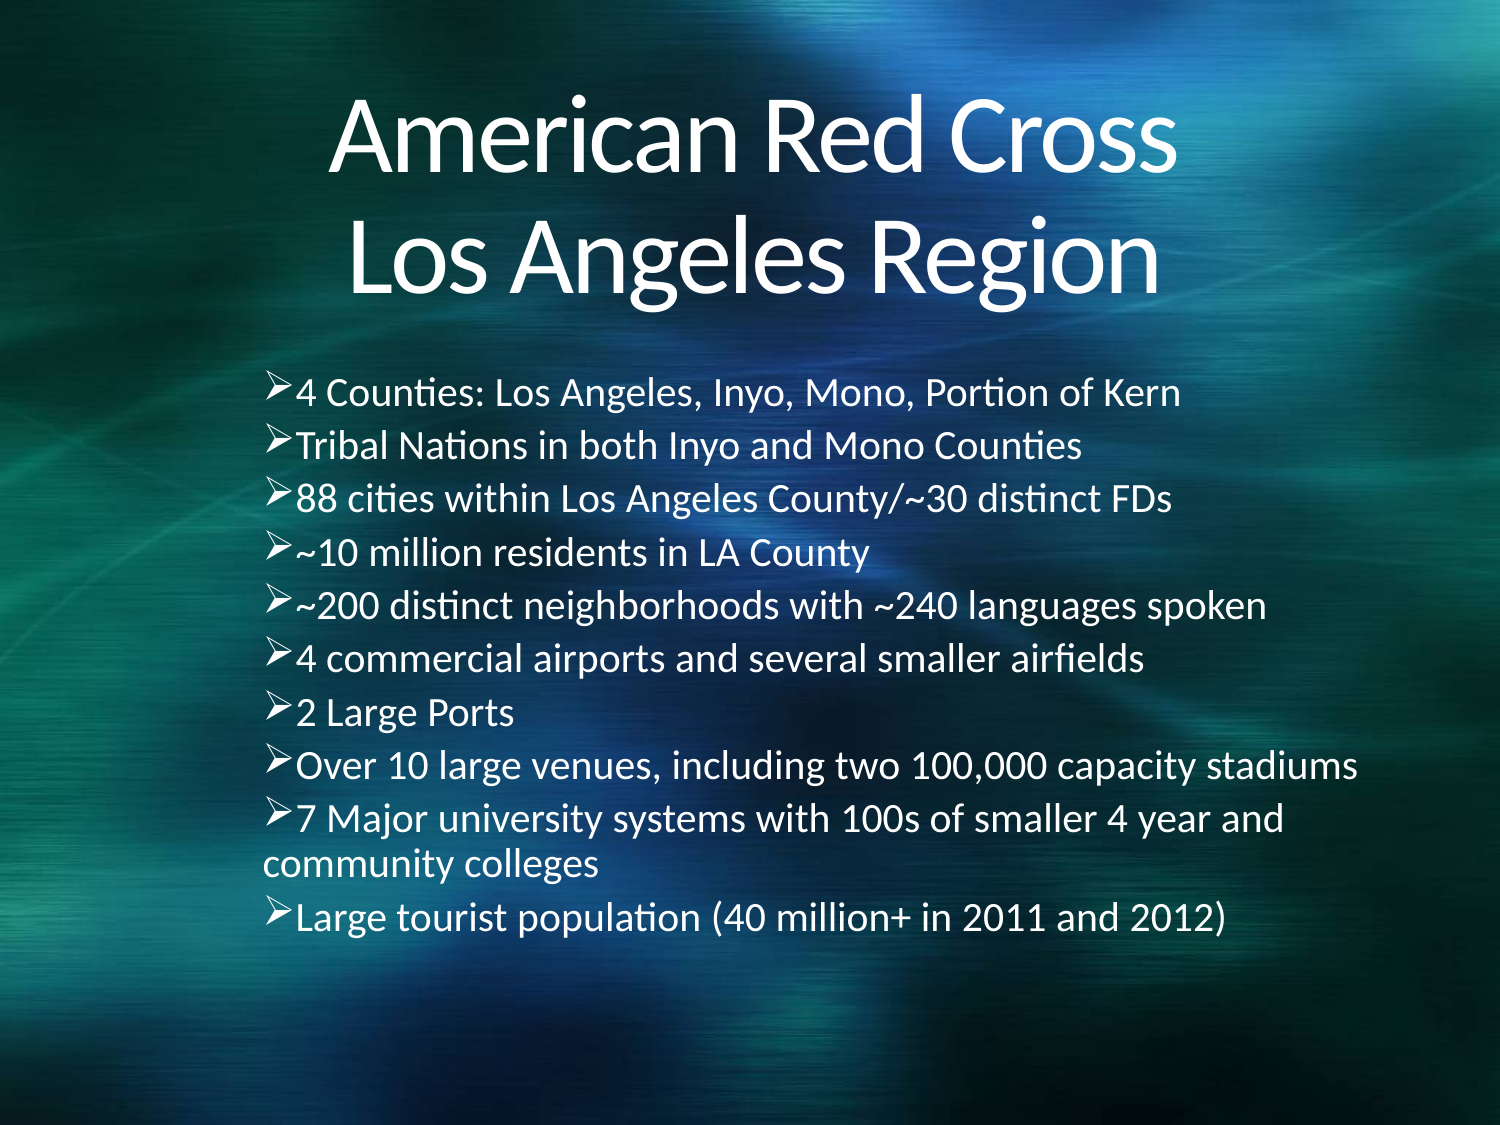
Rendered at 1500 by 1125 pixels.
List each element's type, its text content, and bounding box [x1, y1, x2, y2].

subtitle 4 Counties: Los Angeles, Inyo, Mono, Portion of Kern Tribal Nations in both Inyo and Mono Counties 88 cities within Los Angeles County/~30 distinct FDs ~10 million residents in LA County ~200 distinct neighborhoods with ~240 languages spoken 4 commercial airports and several smaller airfields 2 Large Ports Over 10 large venues, including two 100,000 capacity stadiums 7 Major university systems with 100s of smaller 4 year and community colleges Large tourist population (40 million+ in 2011 and 2012) [112, 312, 1373, 1063]
title American Red Cross Los Angeles Region [125, 75, 1386, 325]
picture [0, 0, 1500, 1125]
